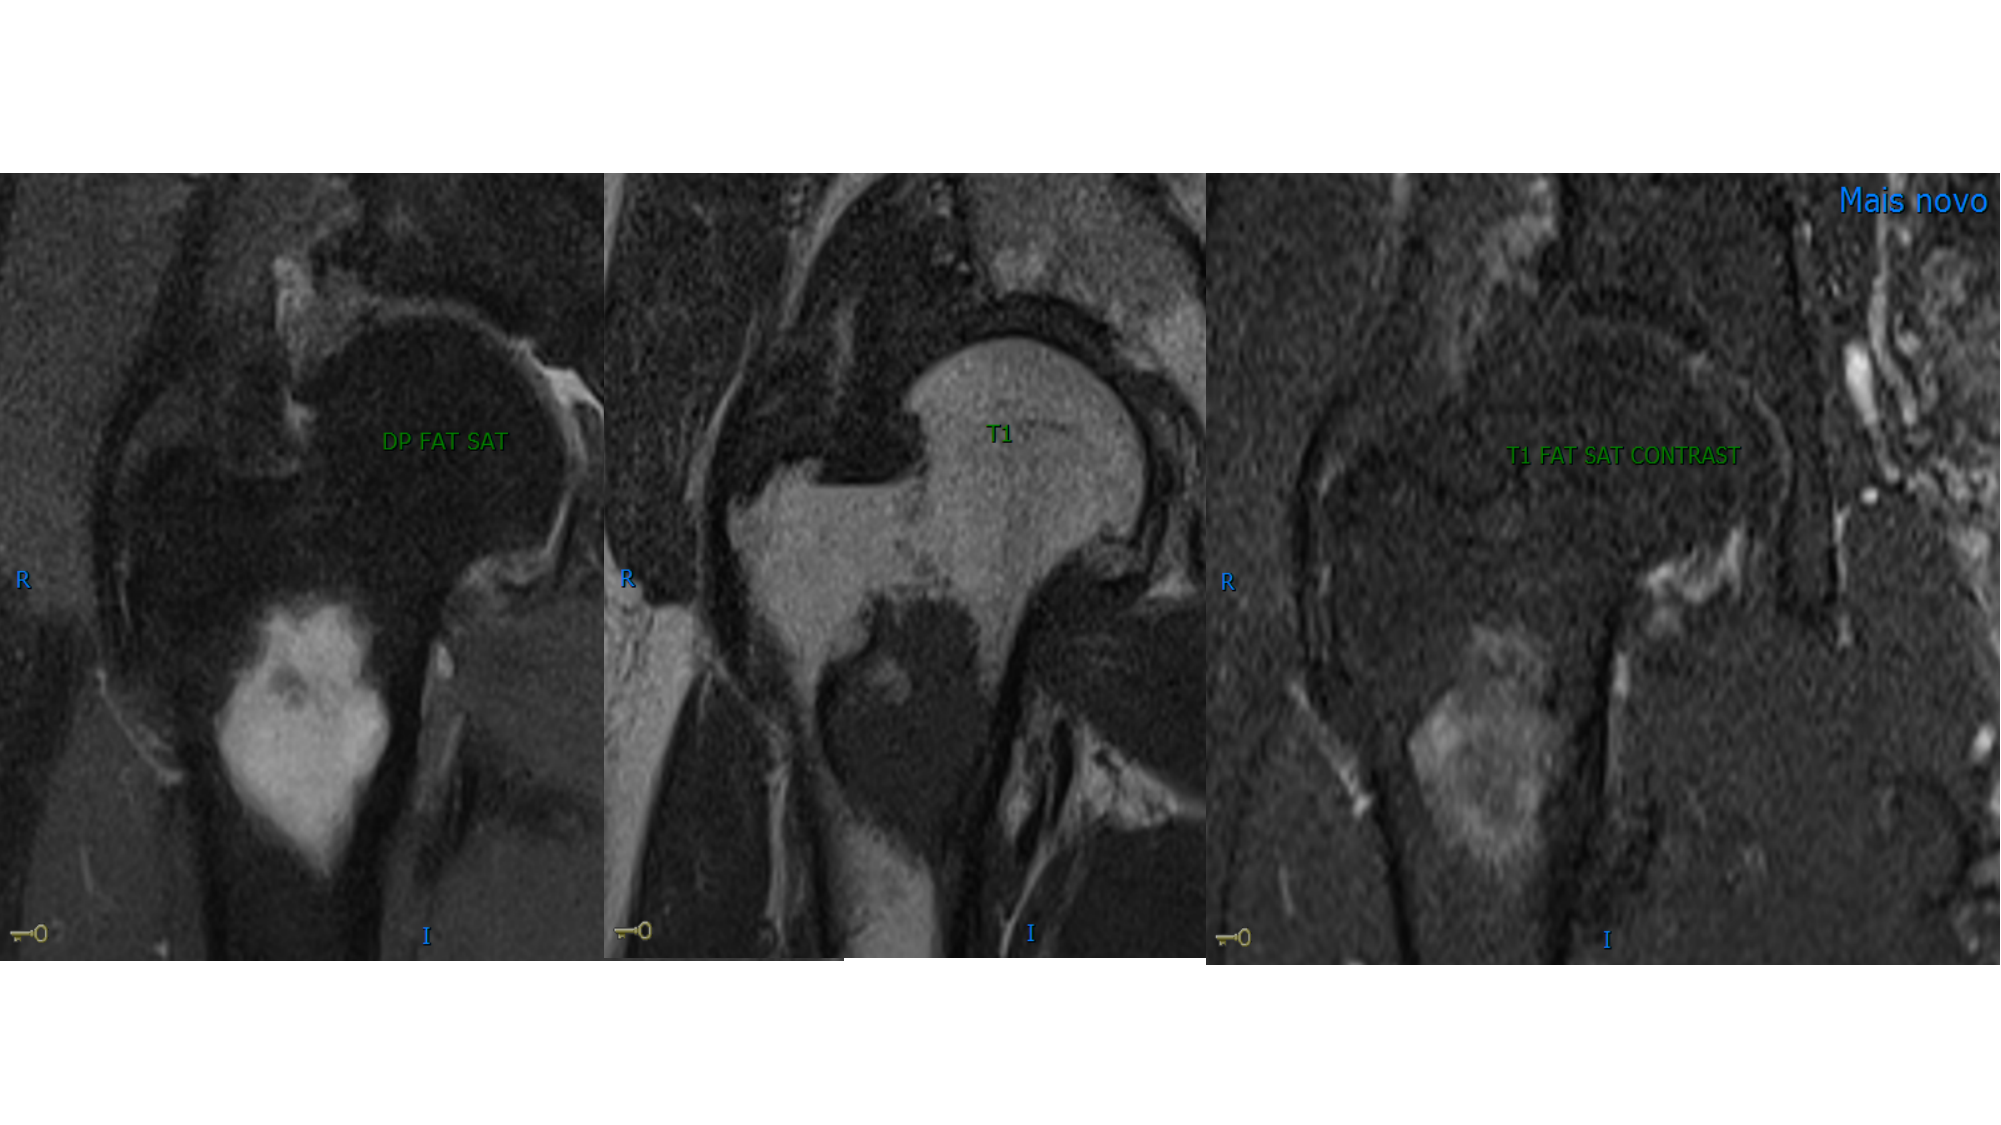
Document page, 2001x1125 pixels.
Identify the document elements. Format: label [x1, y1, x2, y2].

picture [0, 173, 2000, 965]
